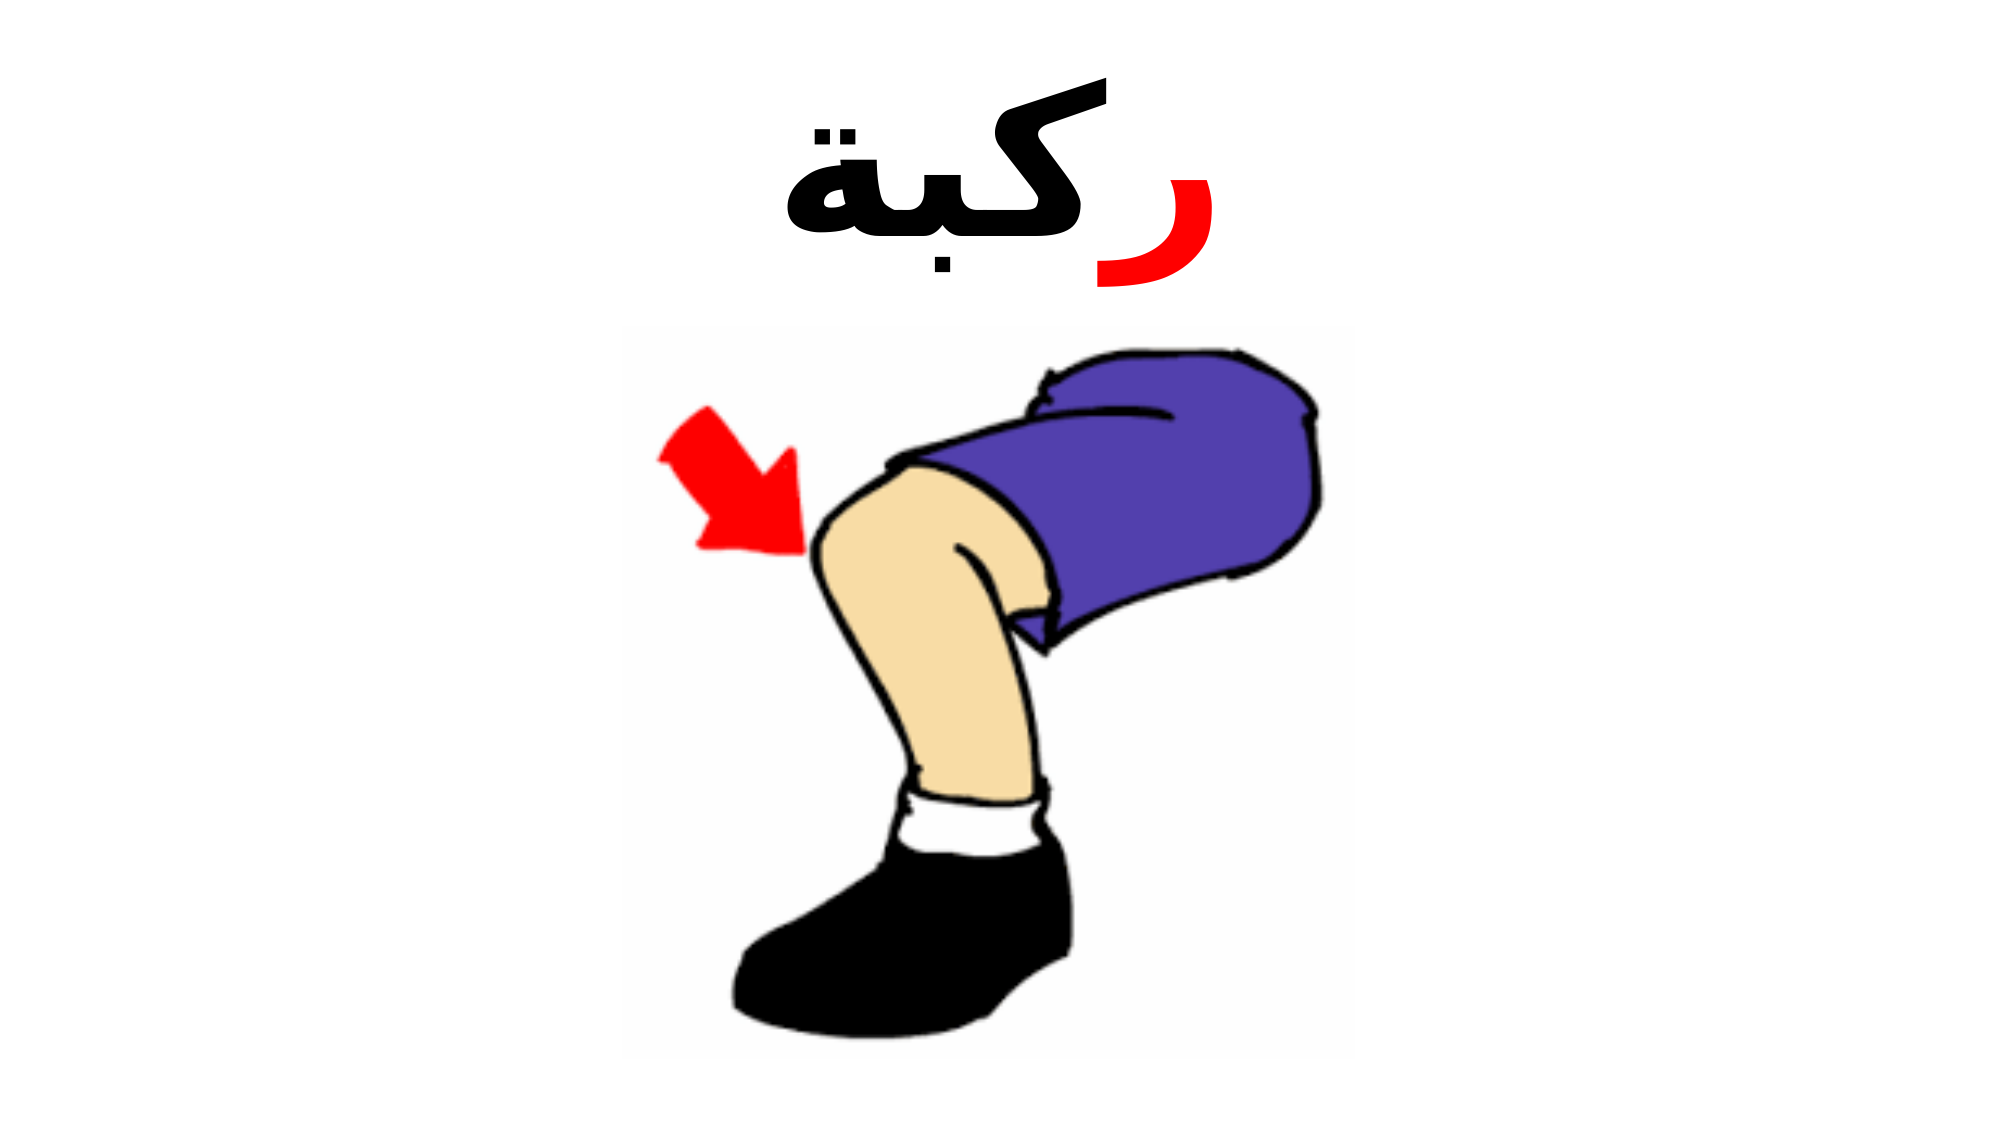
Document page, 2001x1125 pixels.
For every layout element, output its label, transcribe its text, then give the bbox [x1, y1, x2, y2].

title ركبة [137, 59, 1863, 278]
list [621, 326, 1355, 1059]
